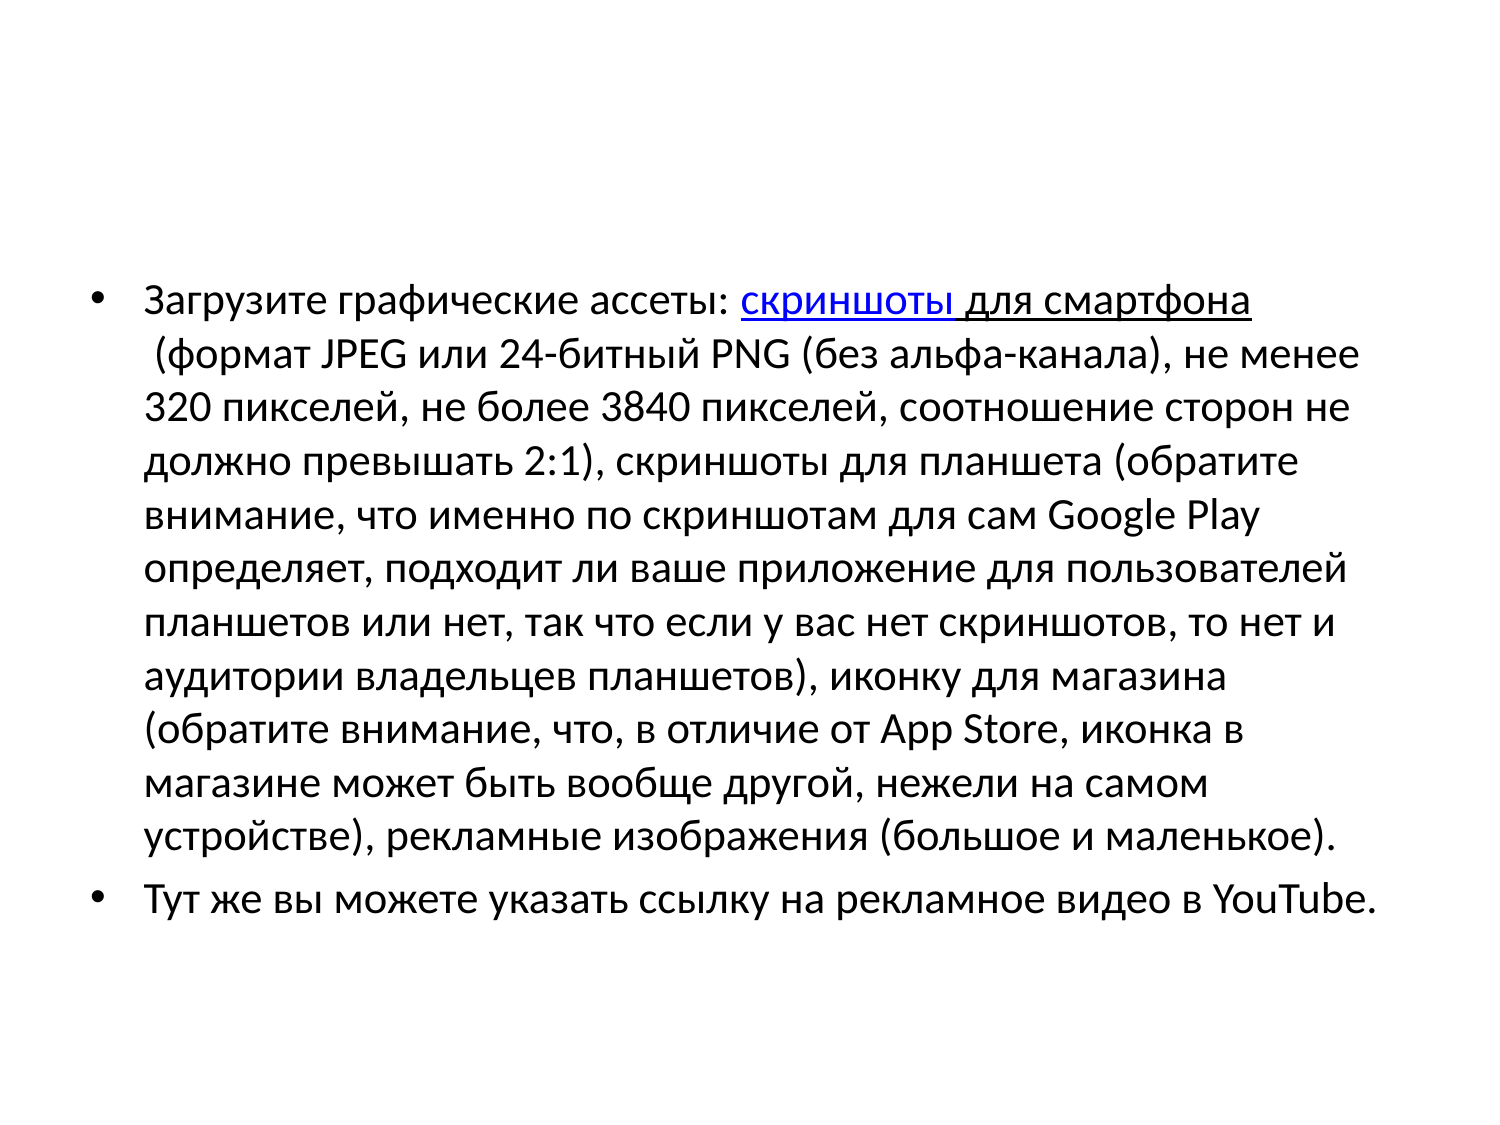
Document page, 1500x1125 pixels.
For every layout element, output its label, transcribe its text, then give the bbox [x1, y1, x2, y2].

list Загрузите графические ассеты: скриншоты для смартфона (формат JPEG или 24-битный PNG (без альфа-канала), не менее 320 пикселей, не более 3840 пикселей, соотношение сторон не должно превышать 2:1), скриншоты для планшета (обратите внимание, что именно по скриншотам для сам Google Play определяет, подходит ли ваше приложение для пользователей планшетов или нет, так что если у вас нет скриншотов, то нет и аудитории владельцев планшетов), иконку для магазина (обратите внимание, что, в отличие от App Store, иконка в магазине может быть вообще другой, нежели на самом устройстве), рекламные изображения (большое и маленькое). Тут же вы можете указать ссылку на рекламное видео в YouTube. [75, 262, 1425, 1005]
